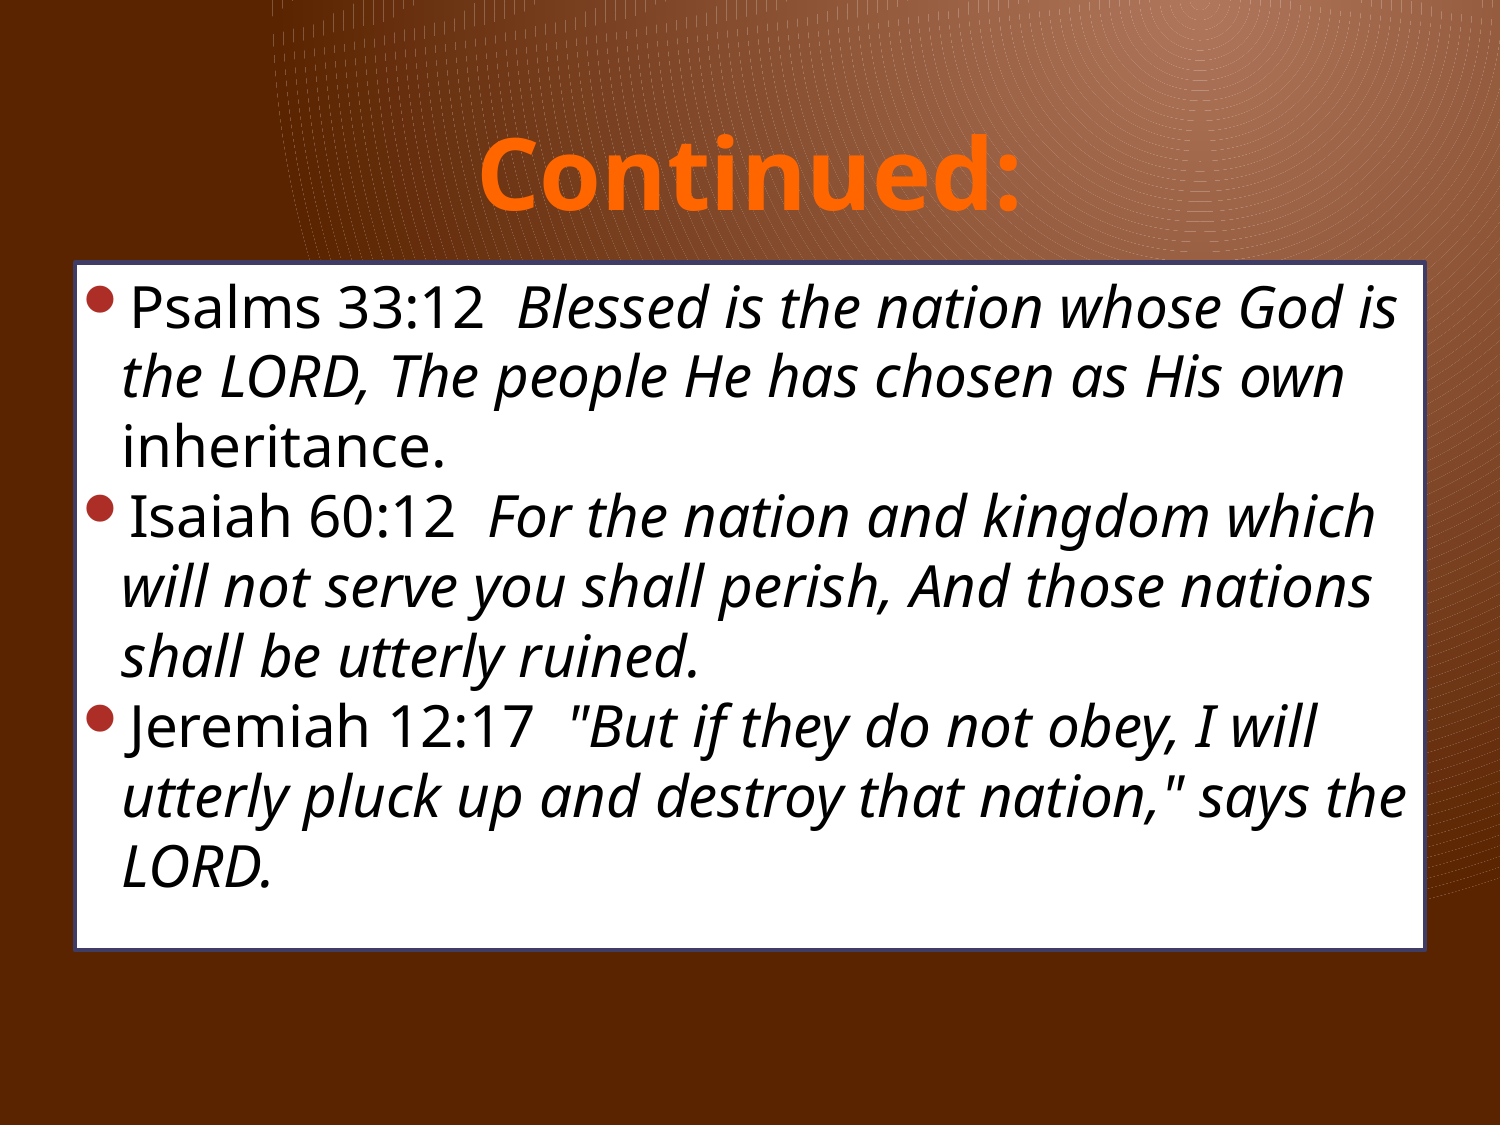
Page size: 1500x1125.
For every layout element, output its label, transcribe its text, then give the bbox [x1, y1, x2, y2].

title Continued: [75, 50, 1425, 238]
list Psalms 33:12 Blessed is the nation whose God is the LORD, The people He has chosen as His own inheritance. Isaiah 60:12 For the nation and kingdom which will not serve you shall perish, And those nations shall be utterly ruined. Jeremiah 12:17 "But if they do not obey, I will utterly pluck up and destroy that nation," says the LORD. [73, 260, 1427, 952]
